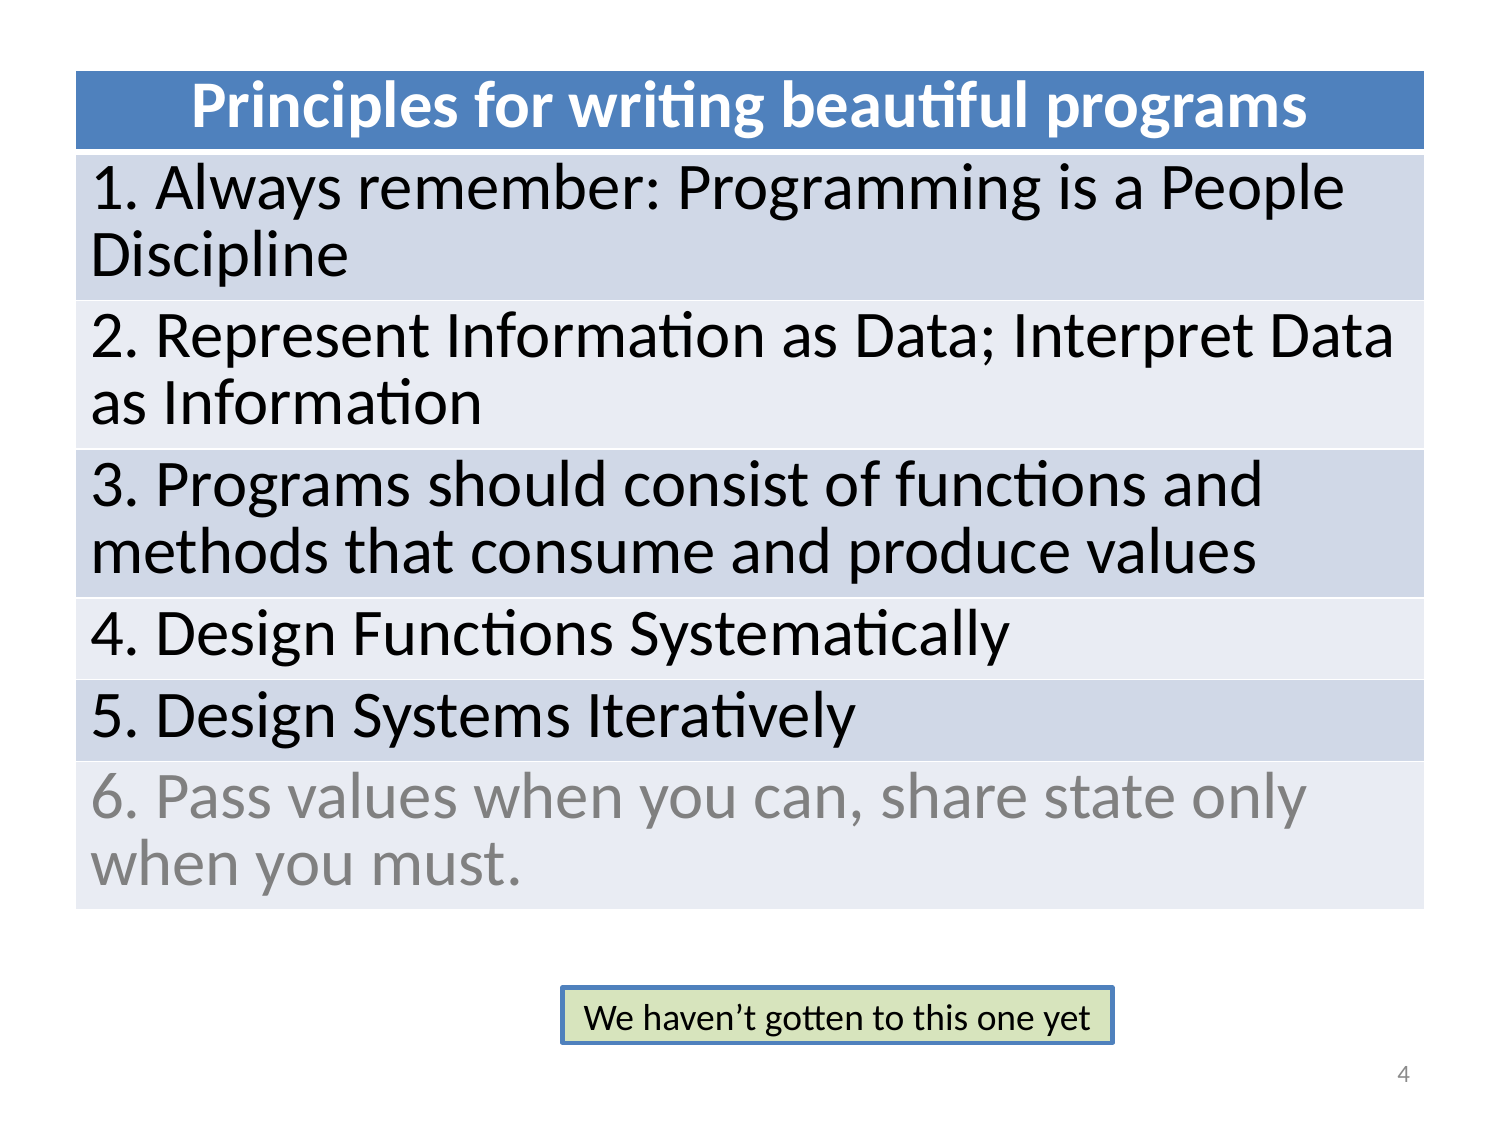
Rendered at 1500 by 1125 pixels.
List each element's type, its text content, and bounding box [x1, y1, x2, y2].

table_cell 2. Represent Information as Data; Interpret Data as Information [76, 301, 1424, 448]
slide_number 4 [1074, 1042, 1425, 1103]
text_box We haven’t gotten to this one yet [560, 985, 1115, 1045]
table_cell 5. Design Systems Iteratively [76, 680, 1424, 761]
table_cell 1. Always remember: Programming is a People Discipline [76, 155, 1424, 300]
table_cell 4. Design Functions Systematically [76, 599, 1424, 679]
table_header Principles for writing beautiful programs [76, 71, 1424, 149]
table_cell 3. Programs should consist of functions and methods that consume and produce values [76, 450, 1424, 597]
table_cell 6. Pass values when you can, share state only when you must. [76, 762, 1424, 909]
